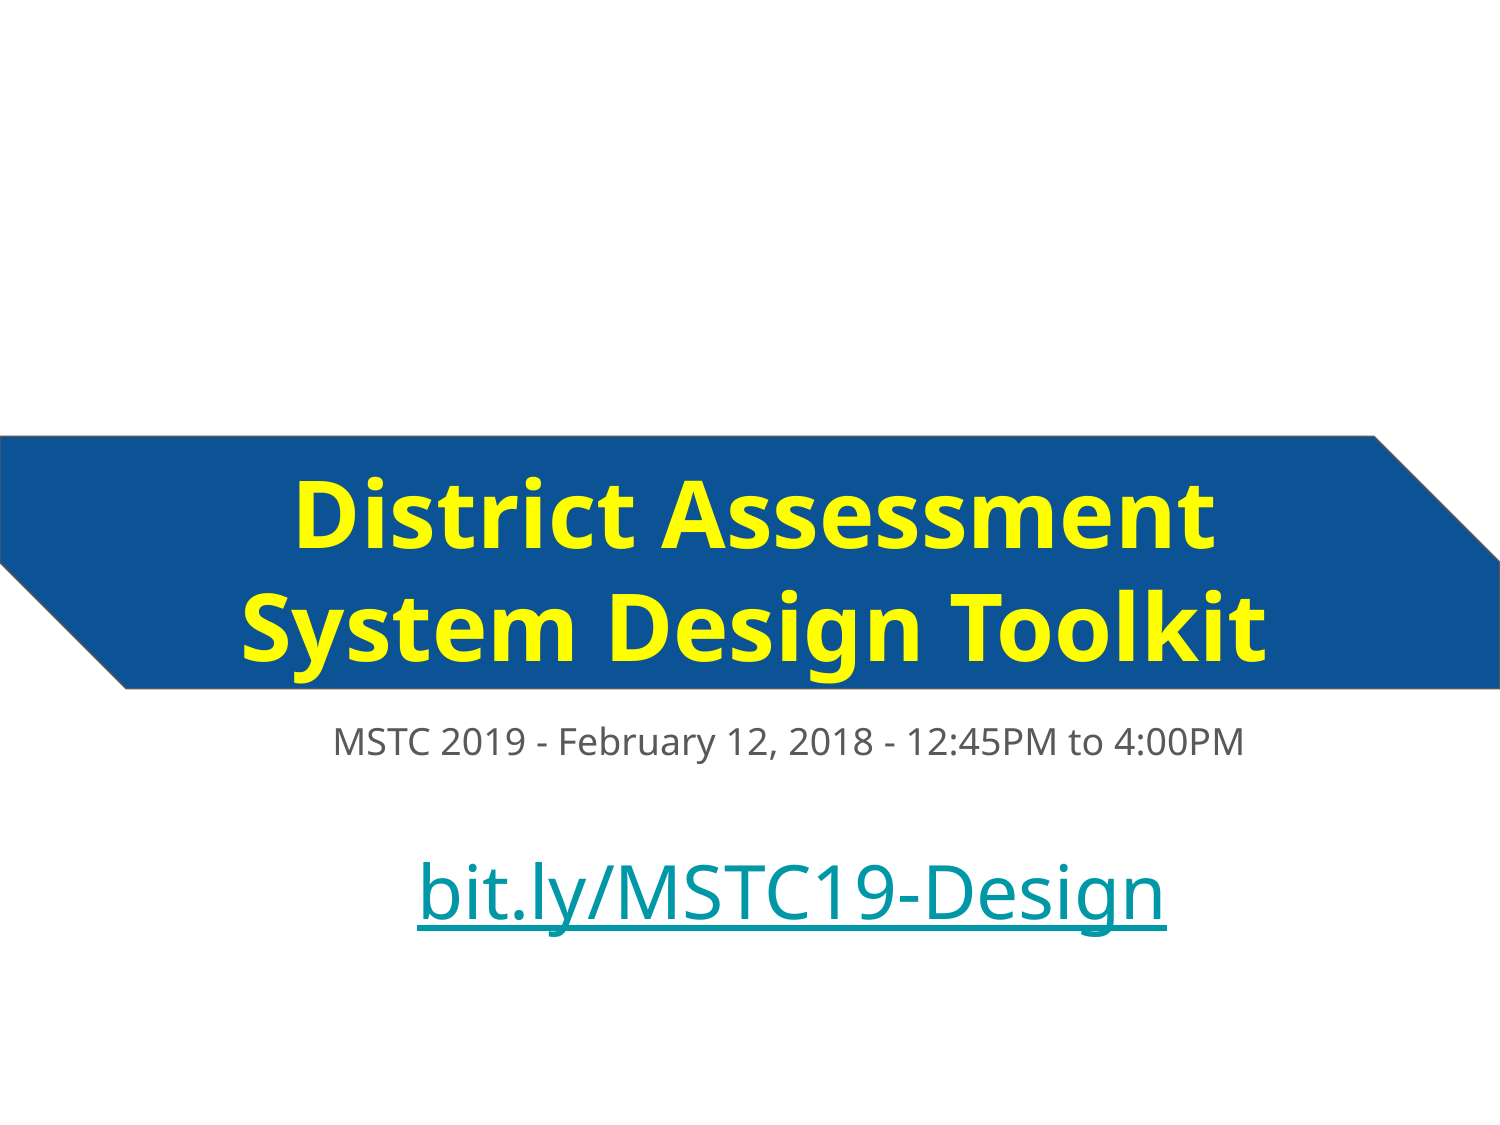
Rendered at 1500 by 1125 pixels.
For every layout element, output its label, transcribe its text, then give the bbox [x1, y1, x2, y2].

text_box bit.ly/MSTC19-Design [351, 860, 1233, 932]
subtitle MSTC 2019 - February 12, 2018 - 12:45PM to 4:00PM [256, 696, 1322, 783]
title District Assessment System Design Toolkit [119, 440, 1390, 693]
